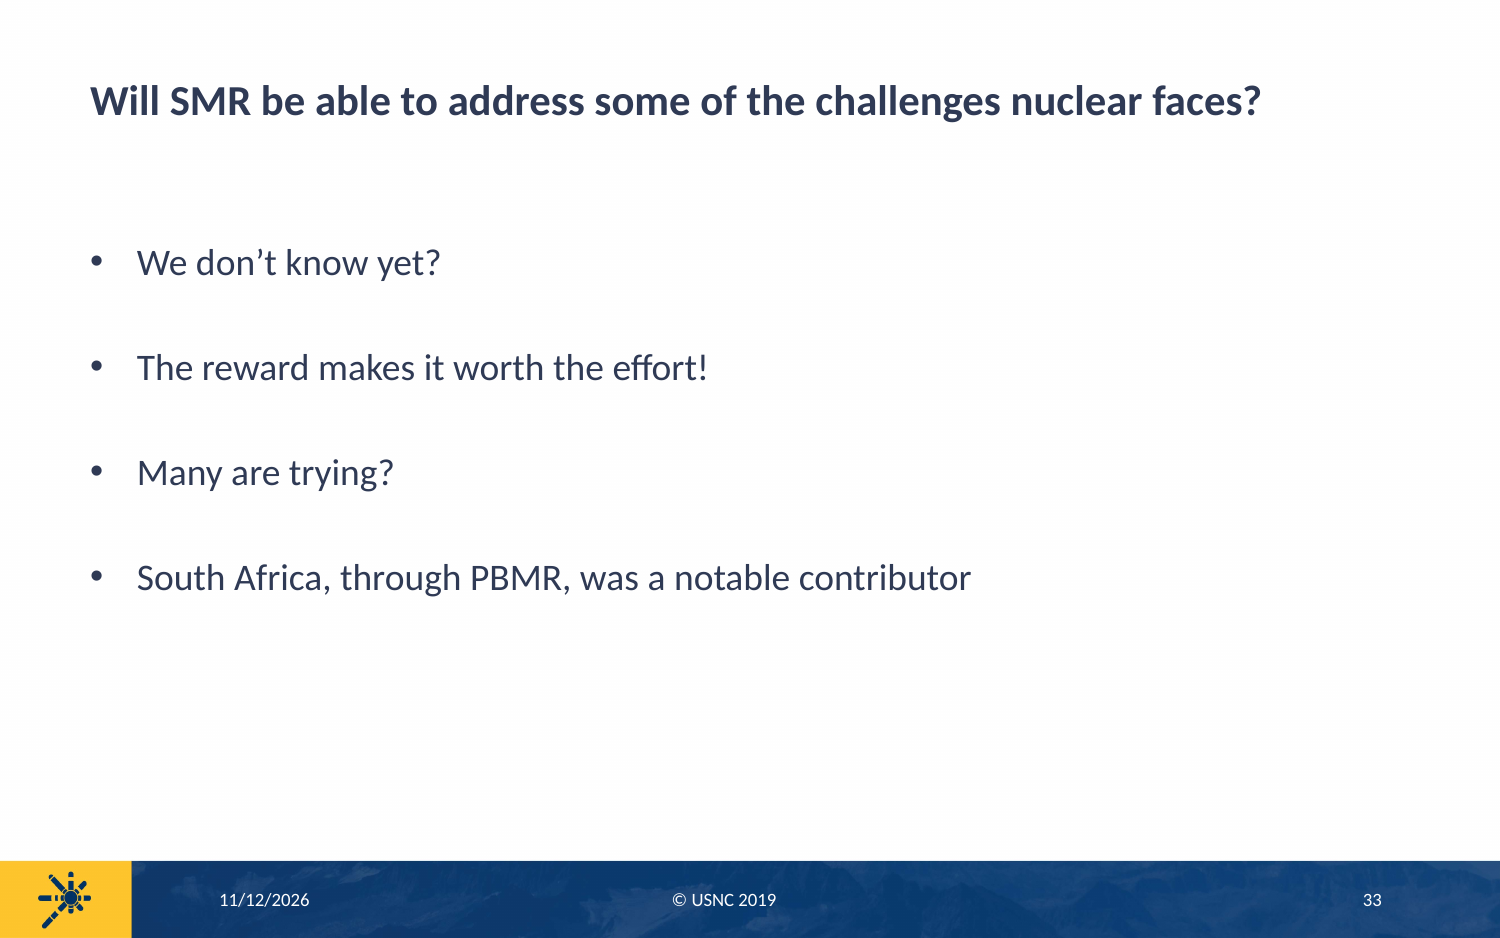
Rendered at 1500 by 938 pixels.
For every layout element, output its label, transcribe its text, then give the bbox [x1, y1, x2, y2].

list We don’t know yet? The reward makes it worth the effort! Many are trying? South Africa, through PBMR, was a notable contributor [75, 230, 1425, 801]
slide_number 33 [1059, 873, 1397, 924]
picture [0, 0, 1500, 938]
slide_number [204, 873, 542, 924]
title Will SMR be able to address some of the challenges nuclear faces? [75, 48, 1425, 149]
